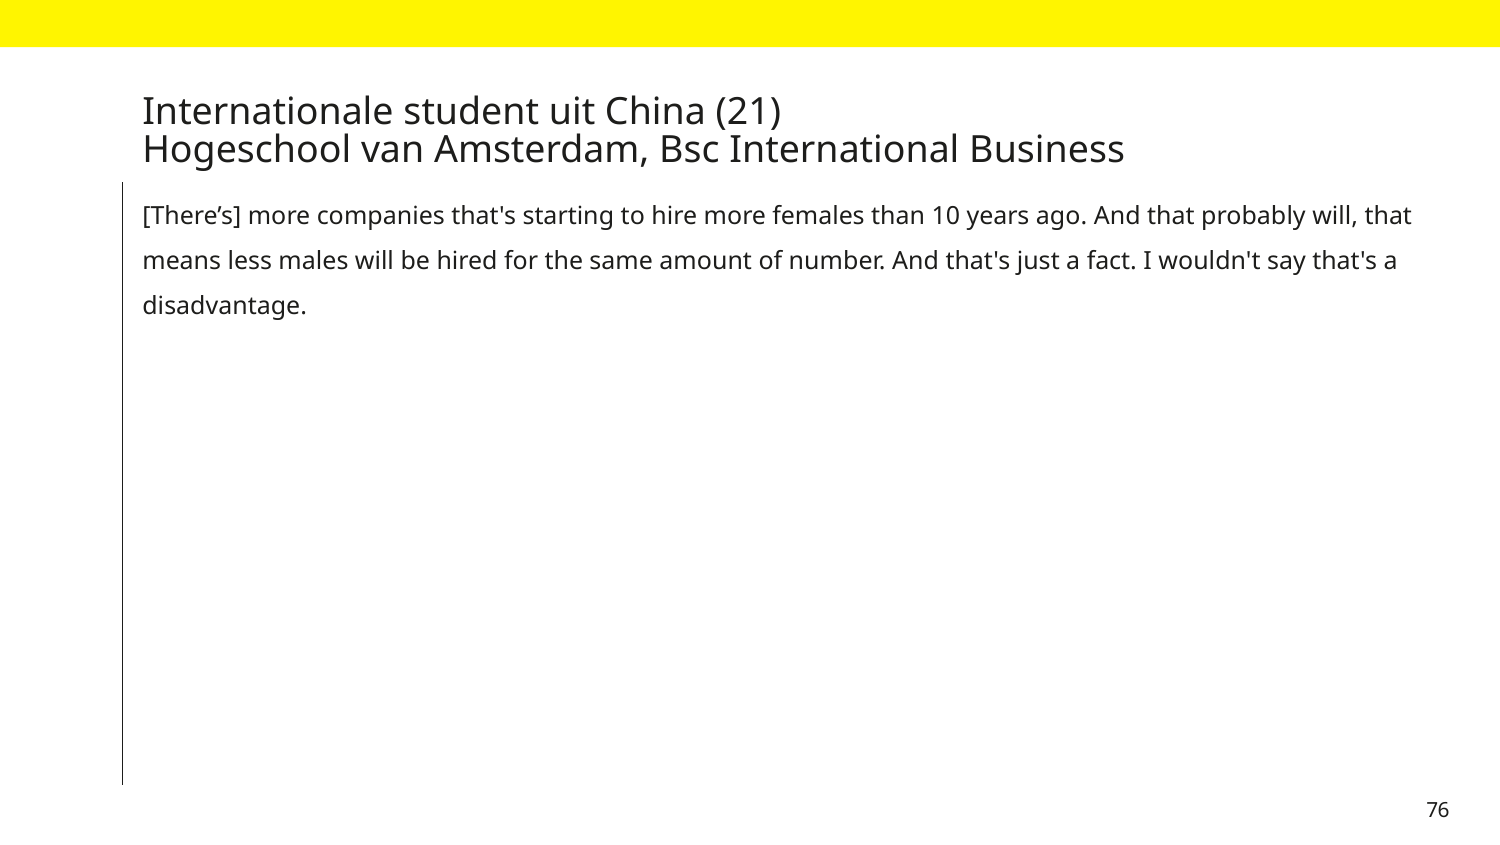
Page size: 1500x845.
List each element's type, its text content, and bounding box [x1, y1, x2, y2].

subtitle [There’s] more companies that's starting to hire more females than 10 years ago. And that probably will, that means less males will be hired for the same amount of number. And that's just a fact. I wouldn't say that's a disadvantage. [142, 184, 1450, 317]
slide_number 76 [1387, 797, 1450, 823]
title Internationale student uit China (21) Hogeschool van Amsterdam, Bsc International Business [142, 94, 1338, 184]
